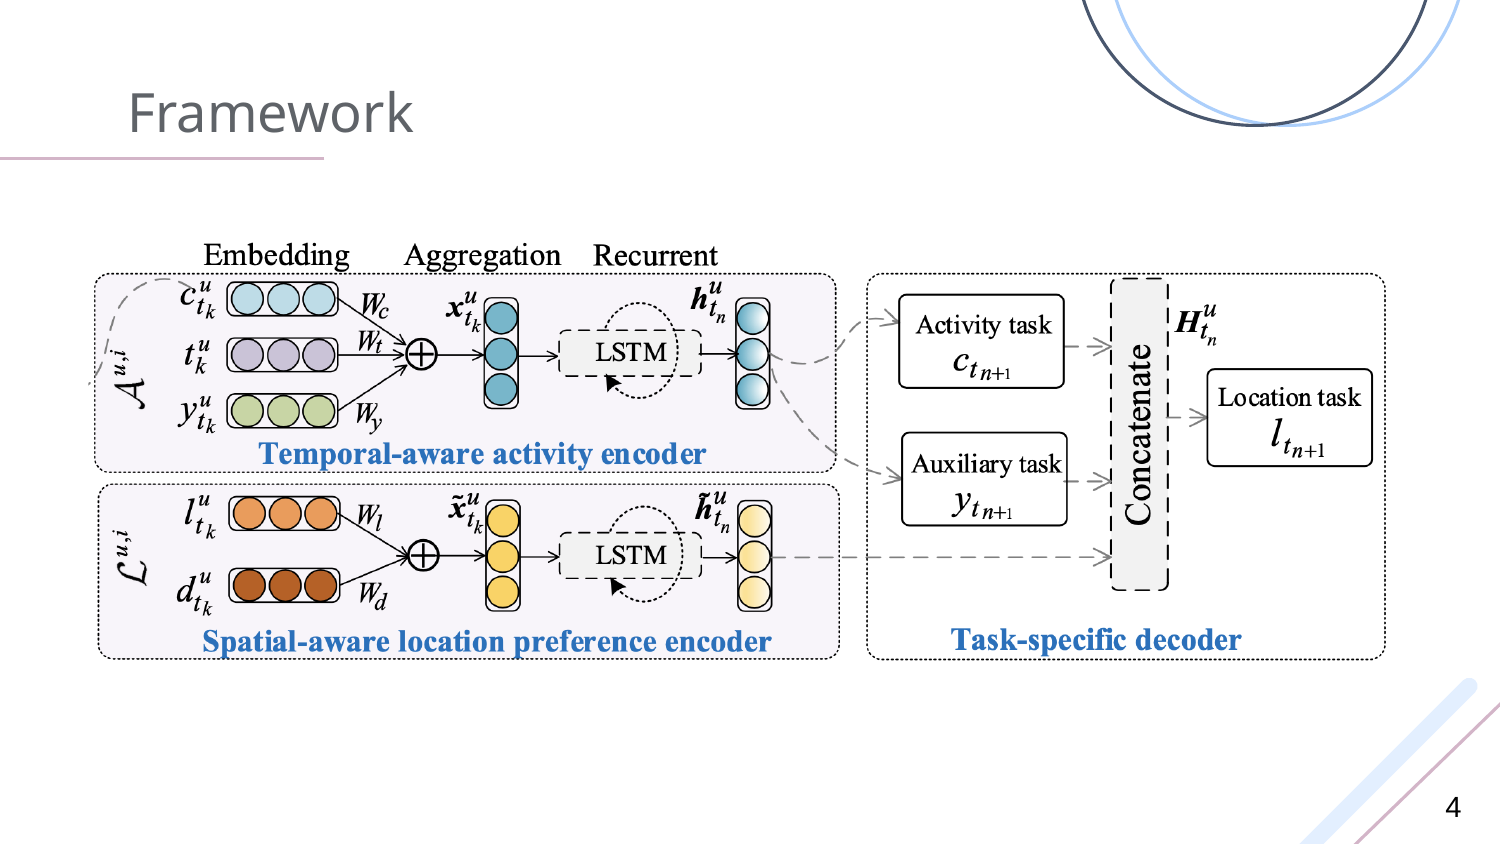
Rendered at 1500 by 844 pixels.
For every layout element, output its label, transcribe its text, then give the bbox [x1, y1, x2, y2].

title Framework [112, 71, 917, 159]
picture [88, 219, 1412, 690]
text_box 4 [1430, 781, 1477, 832]
